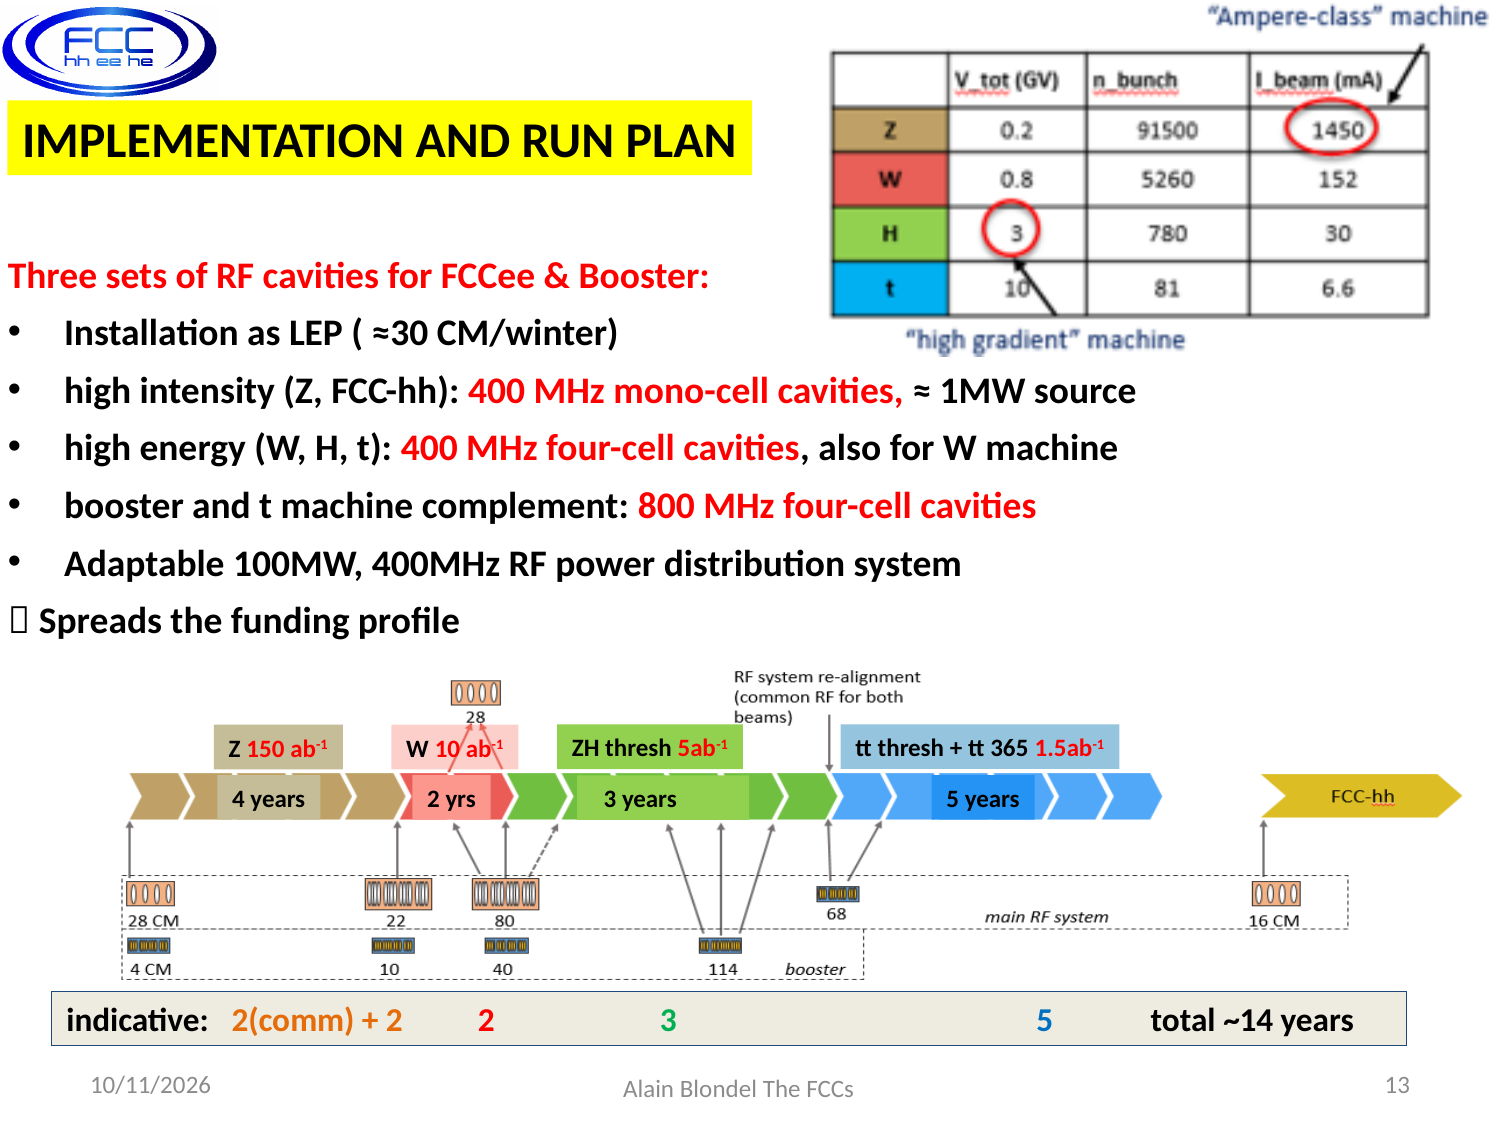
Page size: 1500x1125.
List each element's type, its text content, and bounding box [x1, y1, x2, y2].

text_box indicative: 2(comm) + 2 2 3 5 total ~14 years [51, 991, 1407, 1046]
picture [117, 644, 1465, 774]
text_box IMPLEMENTATION AND RUN PLAN [7, 100, 752, 176]
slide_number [75, 1053, 425, 1114]
text_box Three sets of RF cavities for FCCee & Booster: Installation as LEP ( ≈30 CM/winter) high intensity (Z, FCC-hh): 400 MHz mono-cell cavities, ≈ 1MW source high energy (W, H, t): 400 MHz four-cell cavities, also for W machine booster and t machine complement: 800 MHz four-cell cavities Adaptable 100MW, 400MHz RF power distribution system  Spreads the funding profile [0, 243, 1375, 649]
picture [817, 0, 1500, 358]
slide_number 13 [1074, 1053, 1425, 1114]
picture [0, 5, 221, 99]
picture [117, 776, 1465, 985]
footer Alain Blondel The FCCs [454, 1057, 1023, 1118]
